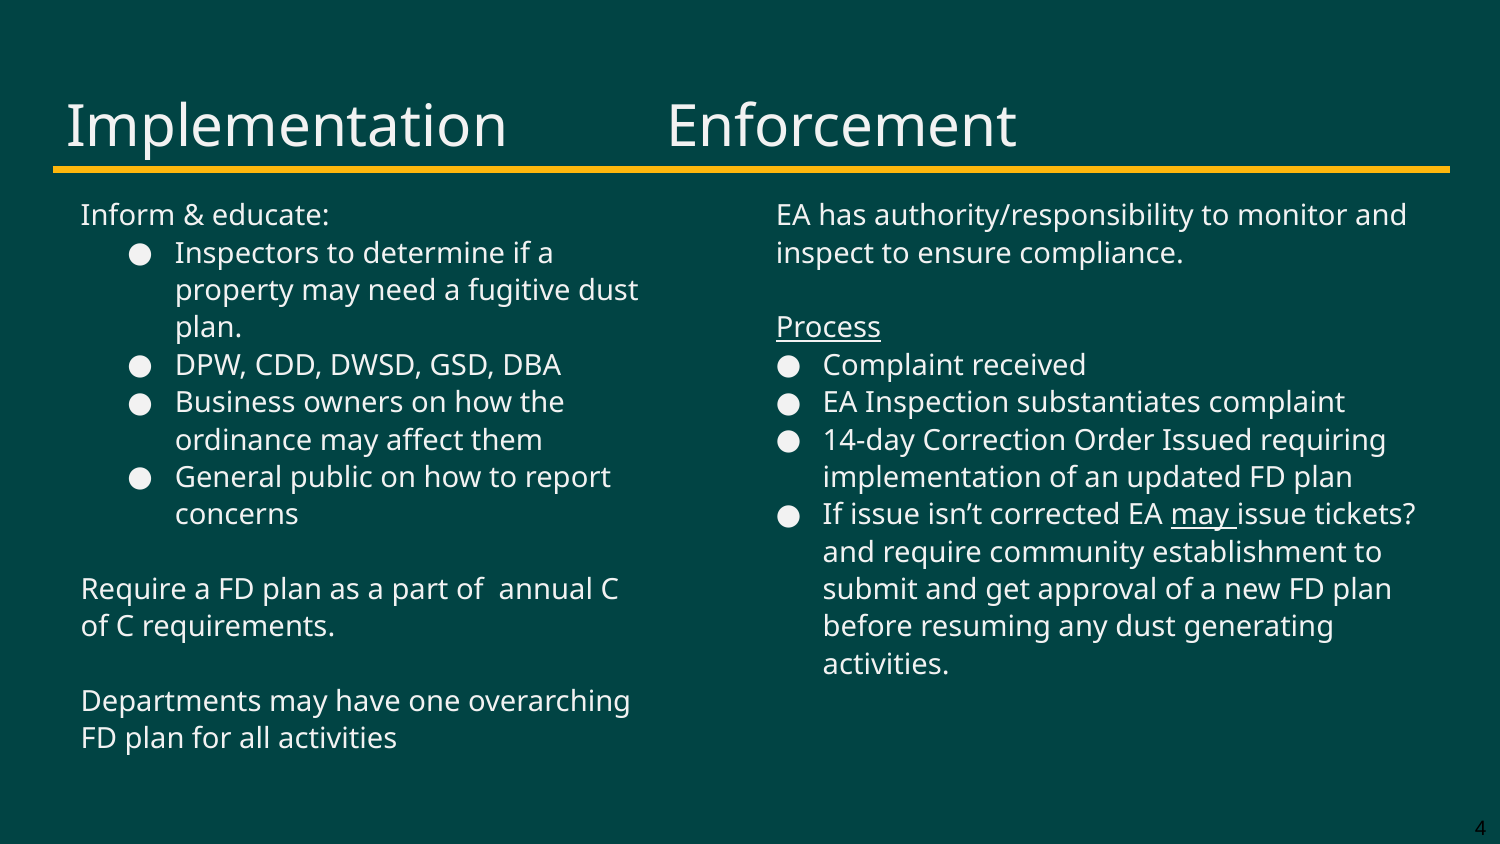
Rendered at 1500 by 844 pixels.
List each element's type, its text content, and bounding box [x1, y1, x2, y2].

list Inform & educate: Inspectors to determine if a property may need a fugitive dust plan. DPW, CDD, DWSD, GSD, DBA Business owners on how the ordinance may affect them General public on how to report concerns Require a FD plan as a part of annual C of C requirements. Departments may have one overarching FD plan for all activities [65, 179, 658, 792]
slide_number 4 [1441, 811, 1500, 844]
title Implementation Enforcement [51, 72, 1449, 167]
list EA has authority/responsibility to monitor and inspect to ensure compliance. Process Complaint received EA Inspection substantiates complaint 14-day Correction Order Issued requiring implementation of an updated FD plan If issue isn’t corrected EA may issue tickets? and require community establishment to submit and get approval of a new FD plan before resuming any dust generating activities. [760, 179, 1449, 772]
